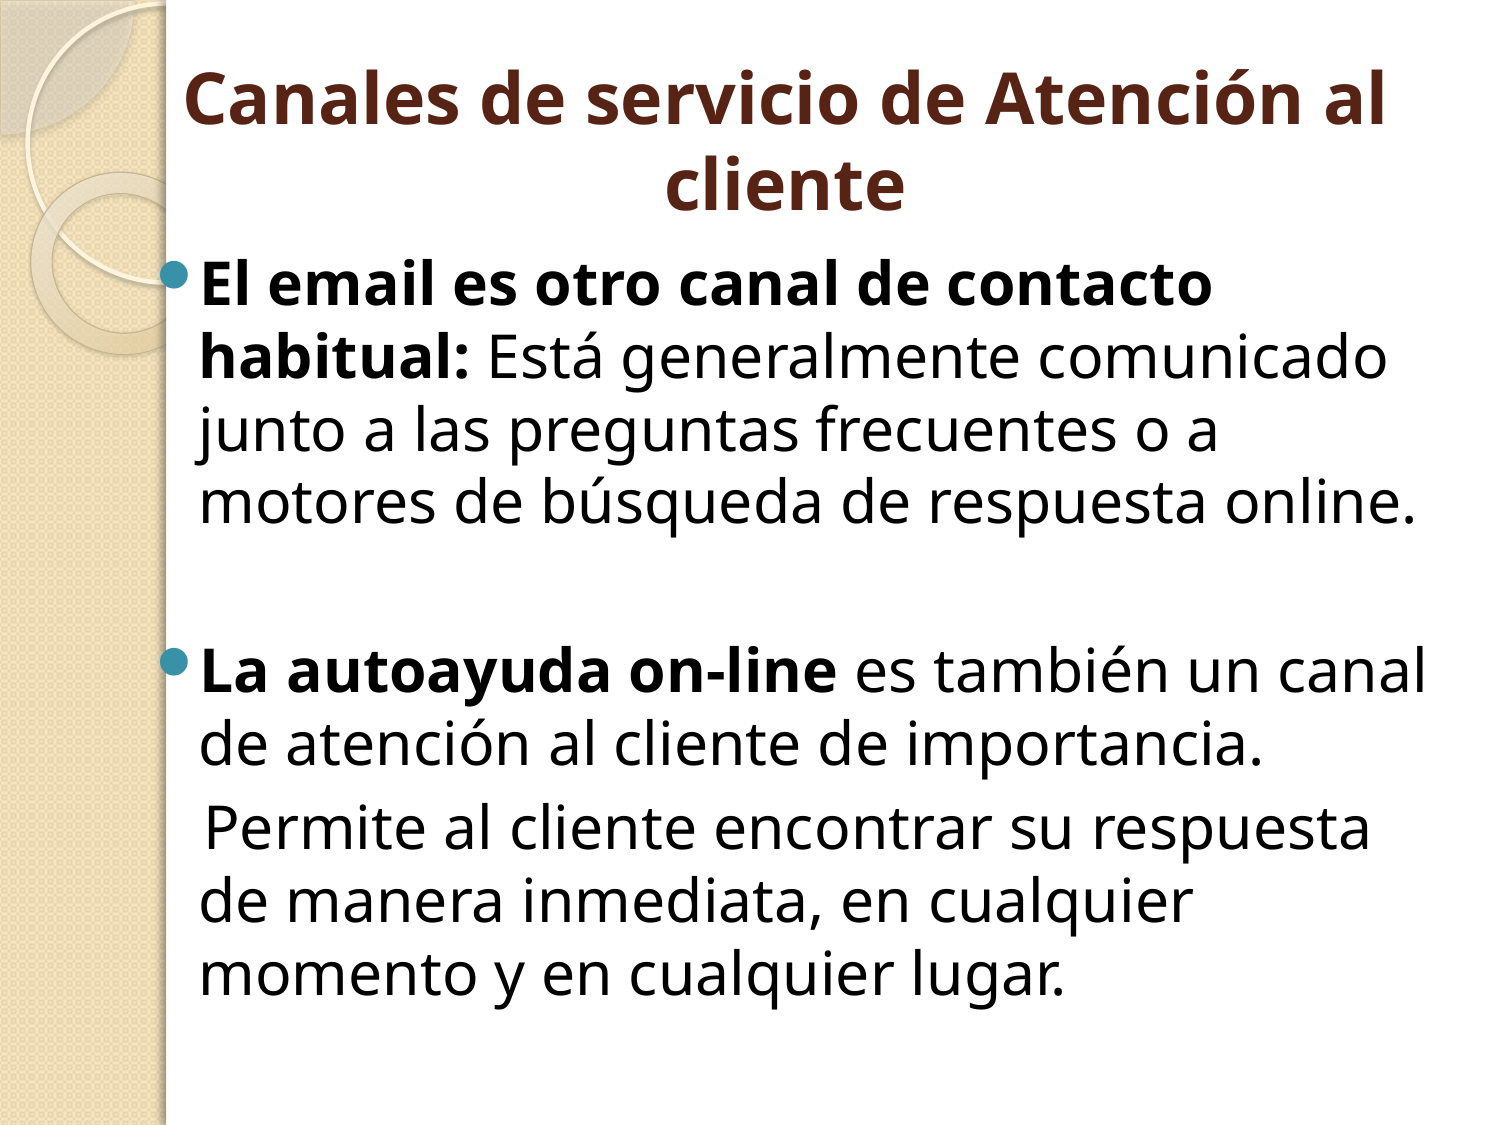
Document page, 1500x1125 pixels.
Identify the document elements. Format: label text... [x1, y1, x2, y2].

list El email es otro canal de contacto habitual: Está generalmente comunicado junto a las preguntas frecuentes o a motores de búsqueda de respuesta online. La autoayuda on-line es también un canal de atención al cliente de importancia. Permite al cliente encontrar su respuesta de manera inmediata, en cualquier momento y en cualquier lugar. [128, 237, 1466, 1025]
title Canales de servicio de Atención al cliente [105, 45, 1466, 233]
